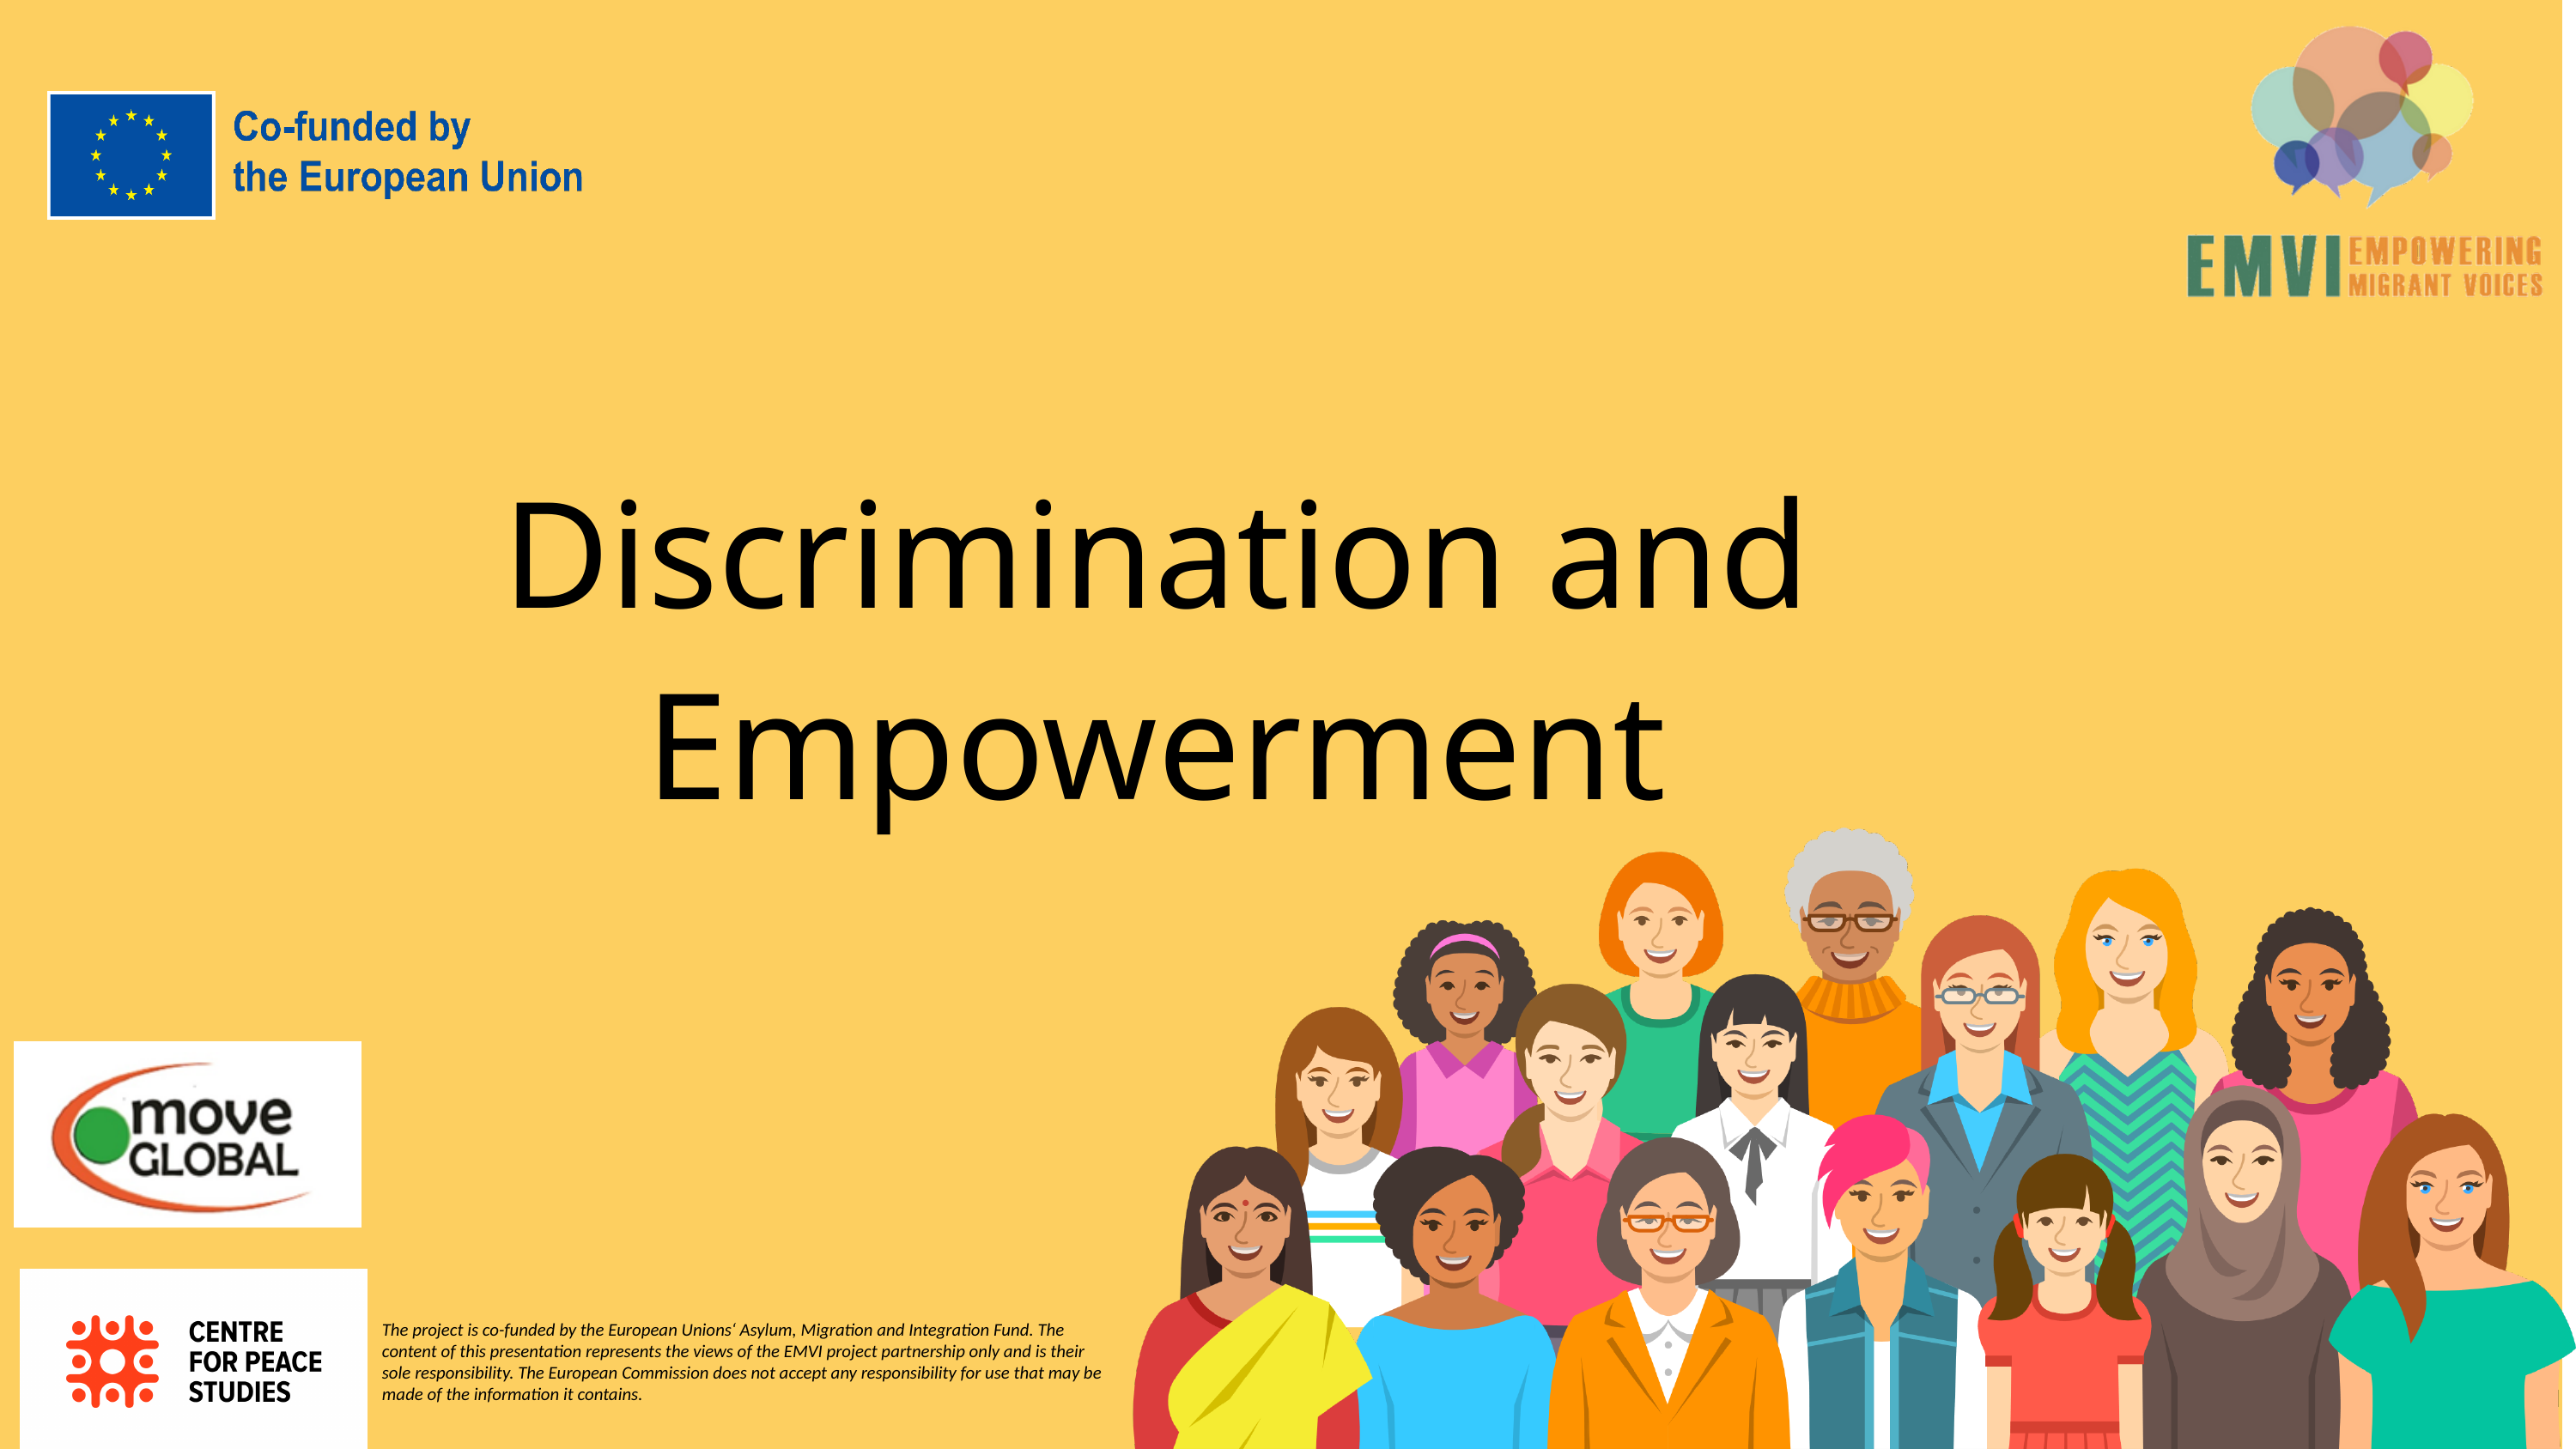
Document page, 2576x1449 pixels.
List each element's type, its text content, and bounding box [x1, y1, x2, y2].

picture [42, 86, 624, 224]
picture [13, 1041, 361, 1228]
text_box [0, 0, 2562, 1449]
picture [2176, 17, 2549, 309]
picture [20, 1269, 368, 1449]
picture [1127, 828, 2576, 1449]
text_box The project is co-funded by the European Unions‘ Asylum, Migration and Integration Fund. The content of this presentation represents the views of the EMVI project partnership only and is their sole responsibility. The European Commission does not accept any responsibility for use that may be made of the information it contains. [372, 1312, 1122, 1411]
text_box Discrimination and Empowerment [43, 447, 2270, 829]
